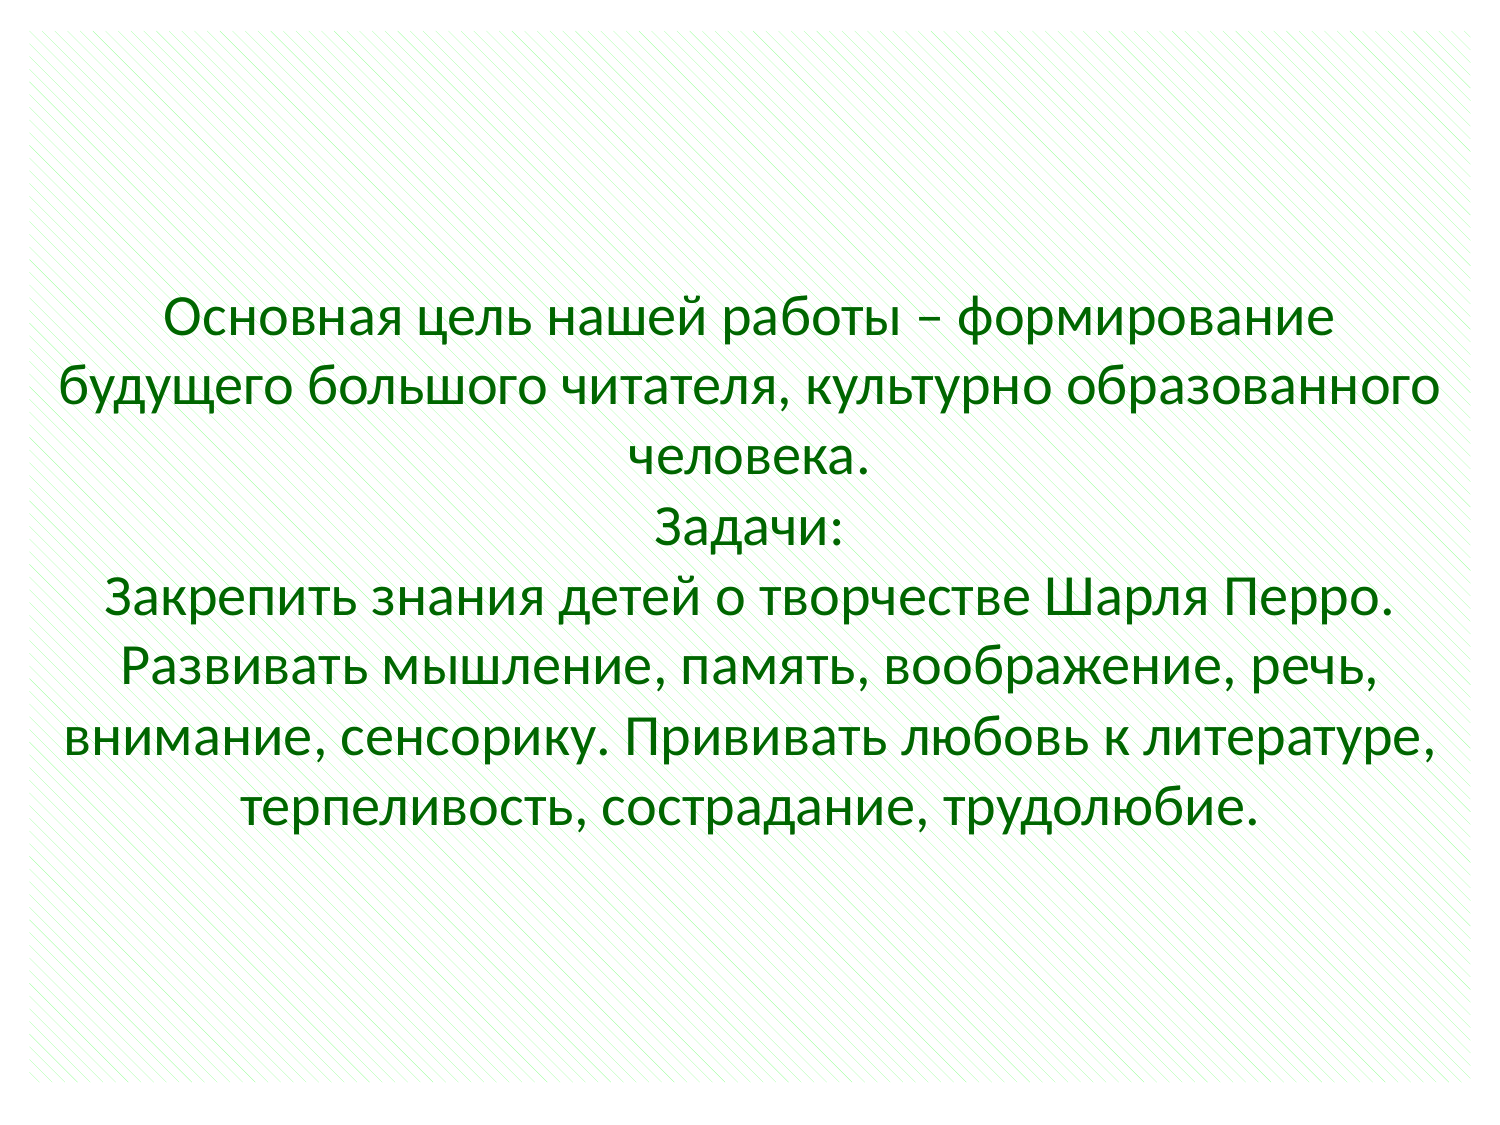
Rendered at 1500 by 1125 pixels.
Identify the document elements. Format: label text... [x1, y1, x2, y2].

title Основная цель нашей работы – формирование будущего большого читателя, культурно образованного человека. Задачи: Закрепить знания детей о творчестве Шарля Перро. Развивать мышление, память, воображение, речь, внимание, сенсорику. Прививать любовь к литературе, терпеливость, сострадание, трудолюбие. [29, 31, 1471, 1083]
